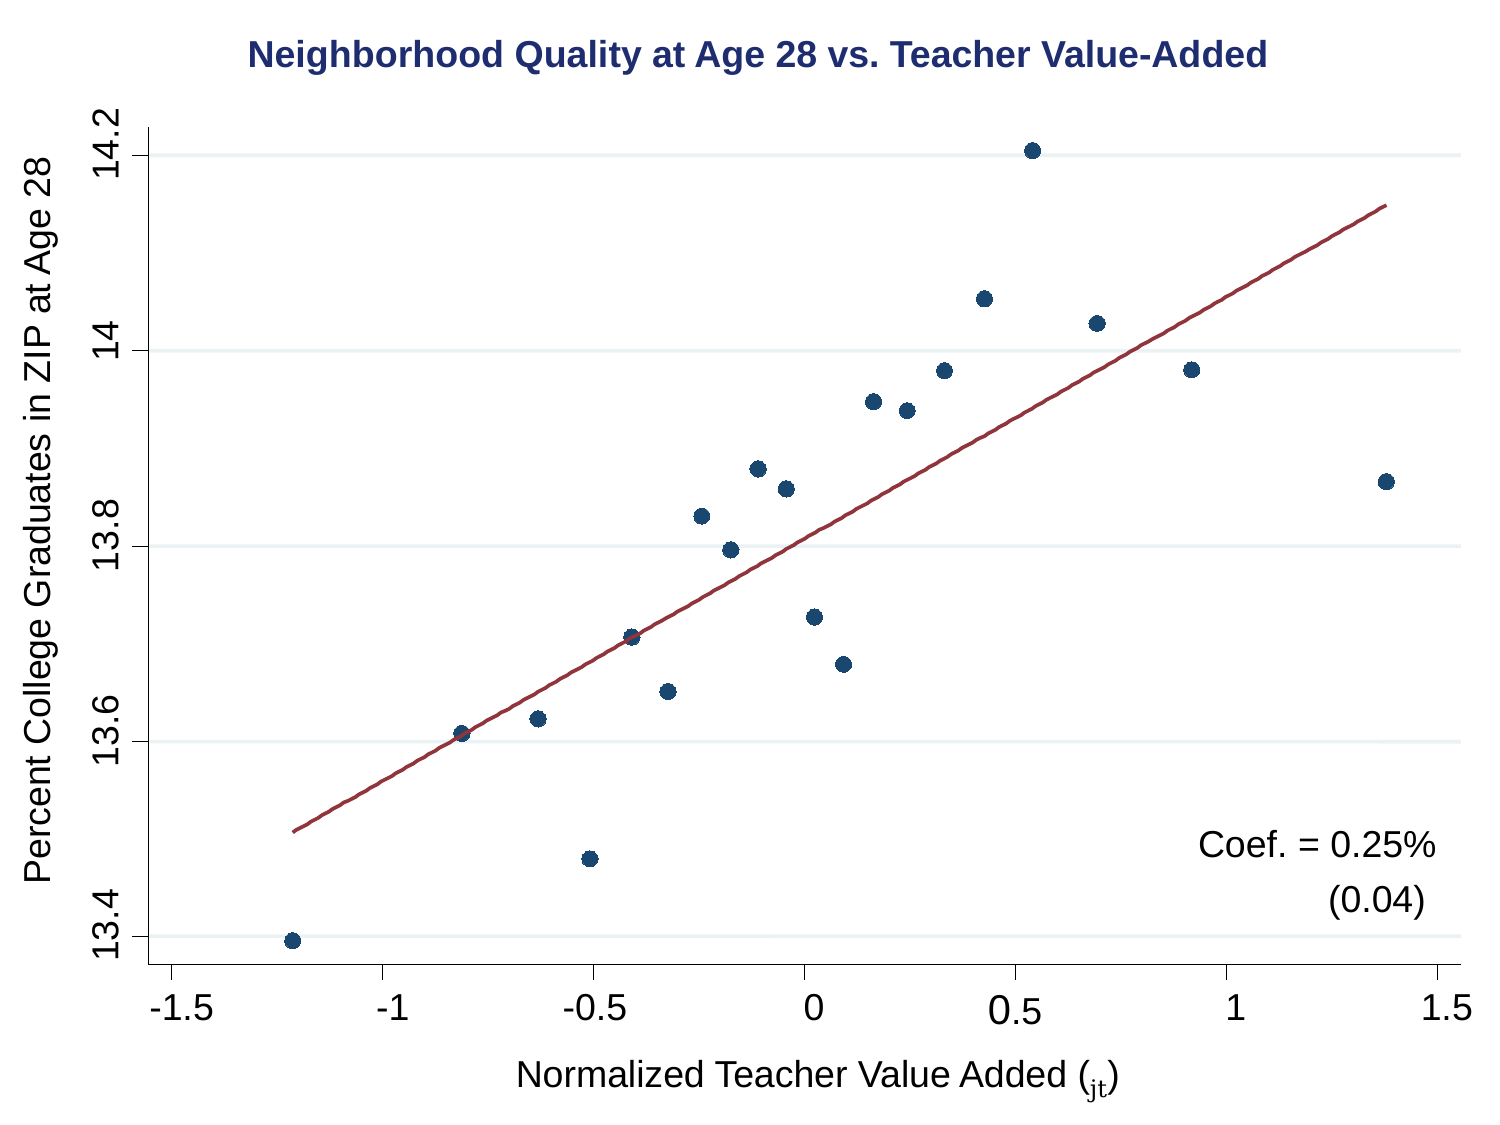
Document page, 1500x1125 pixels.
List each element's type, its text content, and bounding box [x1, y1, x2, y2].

text_box [625, 634, 641, 646]
text_box 13.4 [80, 889, 126, 962]
text_box Coef. = 0.25% [1198, 819, 1437, 865]
text_box [806, 608, 823, 626]
text_box 0.5 [987, 982, 1043, 1033]
text_box [835, 656, 852, 673]
text_box [284, 932, 301, 949]
text_box [1088, 315, 1106, 332]
text_box 14 [80, 320, 126, 362]
text_box [1183, 361, 1200, 378]
text_box [453, 725, 470, 738]
text_box (0.04) [1328, 874, 1427, 921]
text_box [456, 732, 471, 742]
text_box 14.2 [81, 108, 127, 181]
text_box -1.5 [149, 982, 215, 1028]
text_box [778, 480, 795, 498]
text_box -0.5 [562, 982, 628, 1028]
text_box [722, 541, 740, 559]
text_box 1.5 [1420, 982, 1473, 1028]
text_box [581, 850, 599, 867]
text_box [1024, 142, 1041, 159]
text_box 0 [803, 982, 825, 1028]
text_box [976, 290, 993, 307]
text_box [865, 393, 882, 410]
text_box 1 [1225, 982, 1247, 1028]
text_box [529, 710, 547, 728]
text_box Neighborhood Quality at Age 28 vs. Teacher Value-Added [247, 29, 1270, 75]
text_box Percent College Graduates in ZIP at Age 28 [12, 156, 58, 885]
text_box 13.6 [80, 694, 126, 768]
text_box [1378, 473, 1395, 490]
text_box [936, 362, 953, 379]
text_box [749, 460, 767, 478]
text_box [623, 628, 639, 641]
text_box [693, 508, 710, 525]
text_box [899, 402, 916, 419]
text_box [659, 683, 677, 700]
text_box 13.8 [80, 499, 126, 573]
text_box -1 [375, 982, 410, 1028]
